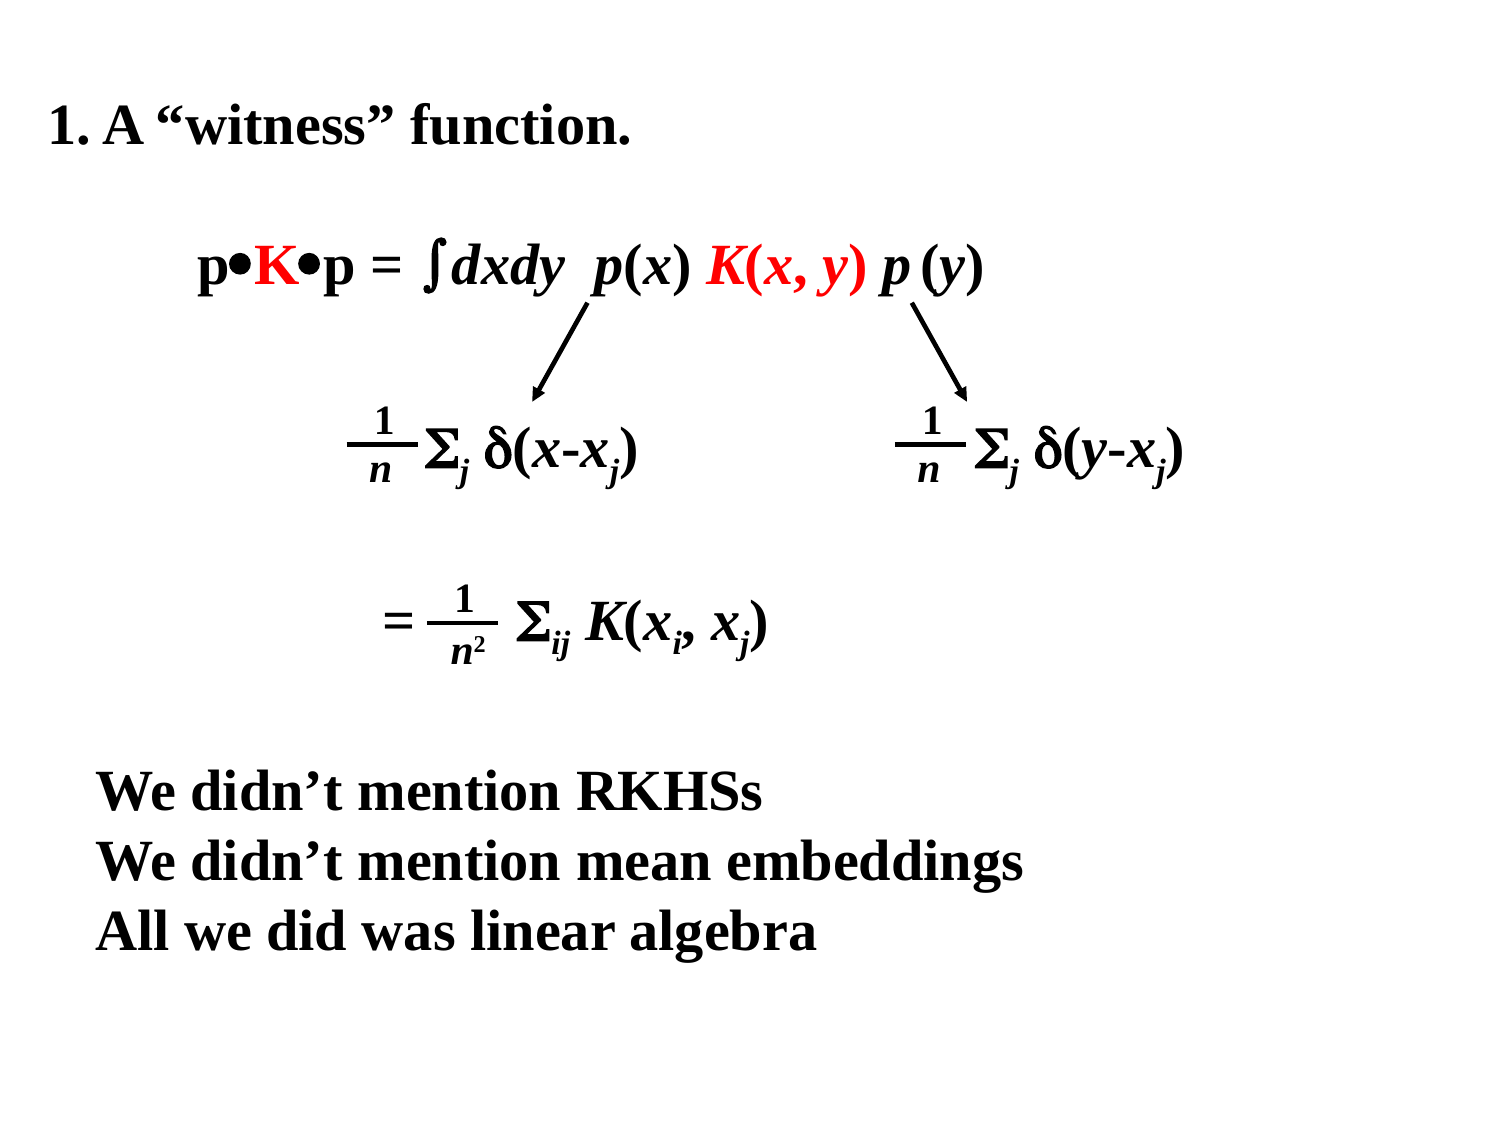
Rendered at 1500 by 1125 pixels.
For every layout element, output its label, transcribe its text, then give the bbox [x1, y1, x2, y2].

text_box We didn’t mention RKHSs We didn’t mention mean embeddings All we did was linear algebra [80, 745, 1041, 970]
text_box n [354, 433, 408, 443]
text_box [911, 302, 968, 402]
text_box n [354, 452, 408, 499]
text_box = ij K(xi, xj) [367, 574, 439, 670]
text_box 1 [907, 405, 958, 443]
text_box = ij K(xi, xj) [491, 574, 785, 670]
text_box 1. A “witness” function. pKp = dxdy p(x) K(x, y) p (y) [32, 78, 1477, 314]
text_box n [902, 433, 956, 443]
text_box 1 [439, 563, 491, 615]
text_box j (x-xj) [410, 401, 654, 497]
text_box n2 [435, 615, 501, 681]
text_box 1 [358, 385, 410, 443]
text_box n [902, 452, 956, 499]
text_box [532, 302, 588, 402]
text_box j (y-xj) [960, 401, 1201, 497]
